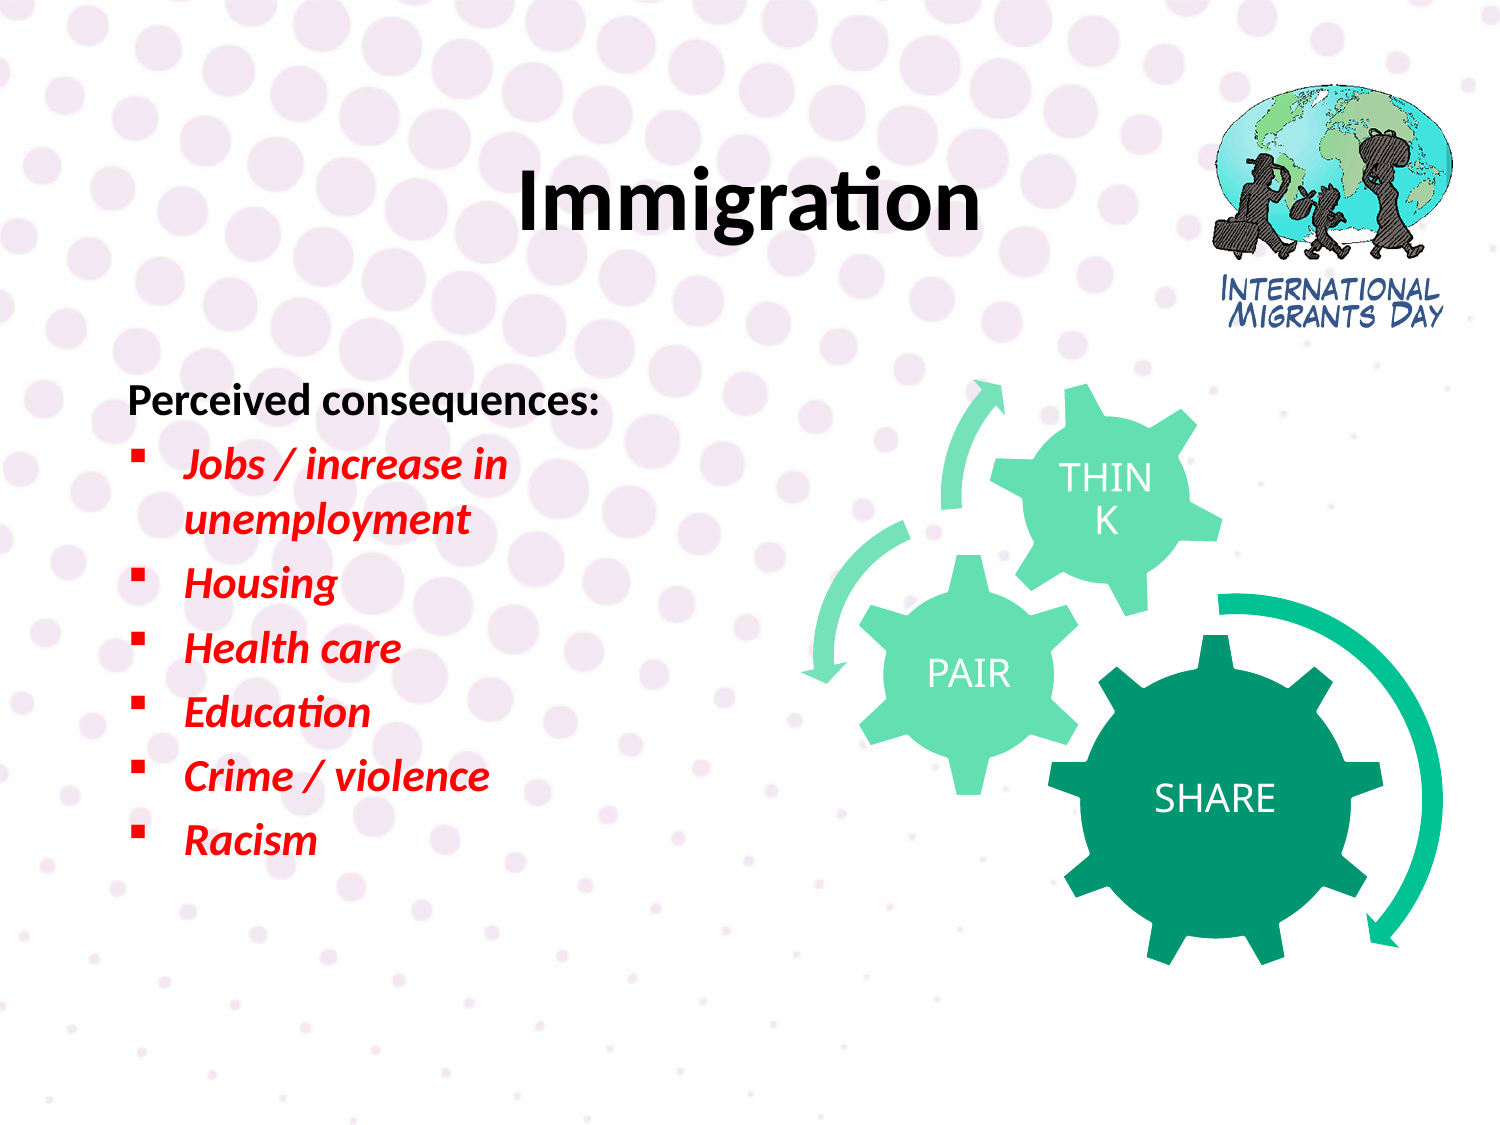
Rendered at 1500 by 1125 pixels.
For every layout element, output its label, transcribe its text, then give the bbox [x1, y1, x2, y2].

title Immigration [112, 99, 1193, 288]
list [762, 324, 1388, 1001]
list Perceived consequences: Jobs / increase in unemployment Housing Health care Education Crime / violence Racism [112, 362, 798, 1038]
picture [0, 0, 1500, 1125]
